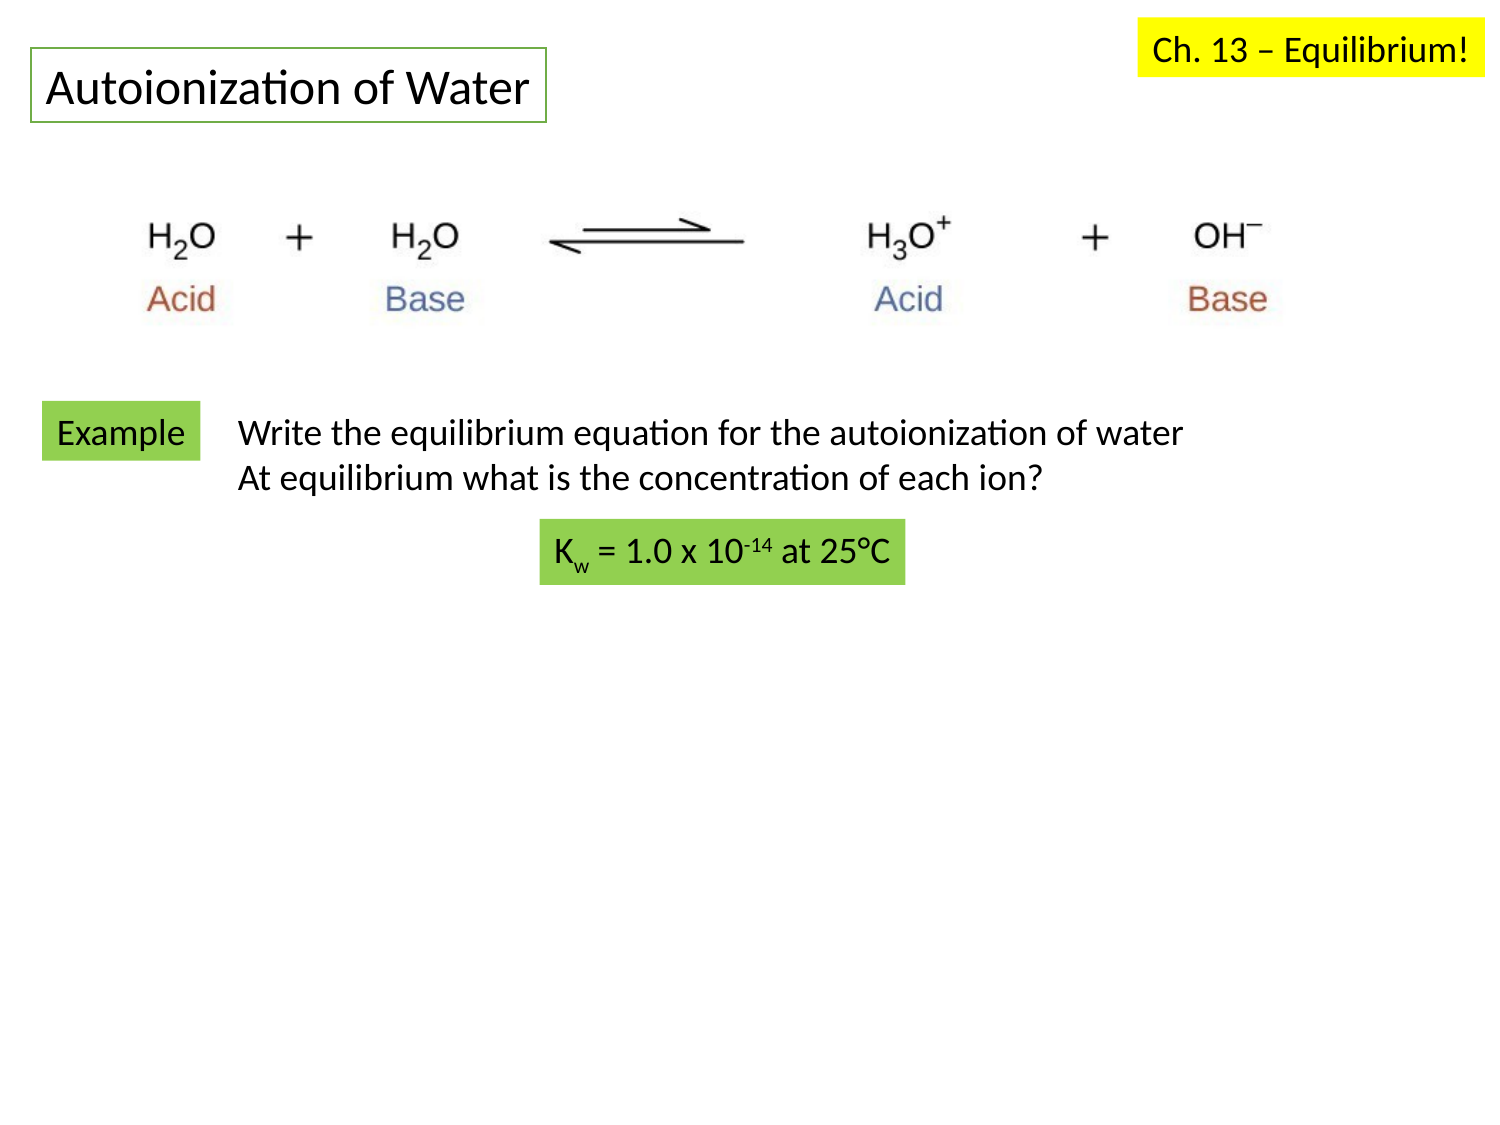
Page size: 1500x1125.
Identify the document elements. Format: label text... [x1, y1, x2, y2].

text_box Kw = 1.0 x 10-14 at 25°C [539, 518, 906, 585]
text_box Autoionization of Water [30, 47, 547, 123]
picture [27, 192, 1418, 344]
text_box Ch. 13 – Equilibrium! [1137, 17, 1485, 78]
text_box Example [42, 400, 201, 461]
text_box Write the equilibrium equation for the autoionization of water At equilibrium what is the concentration of each ion? [223, 400, 1200, 506]
